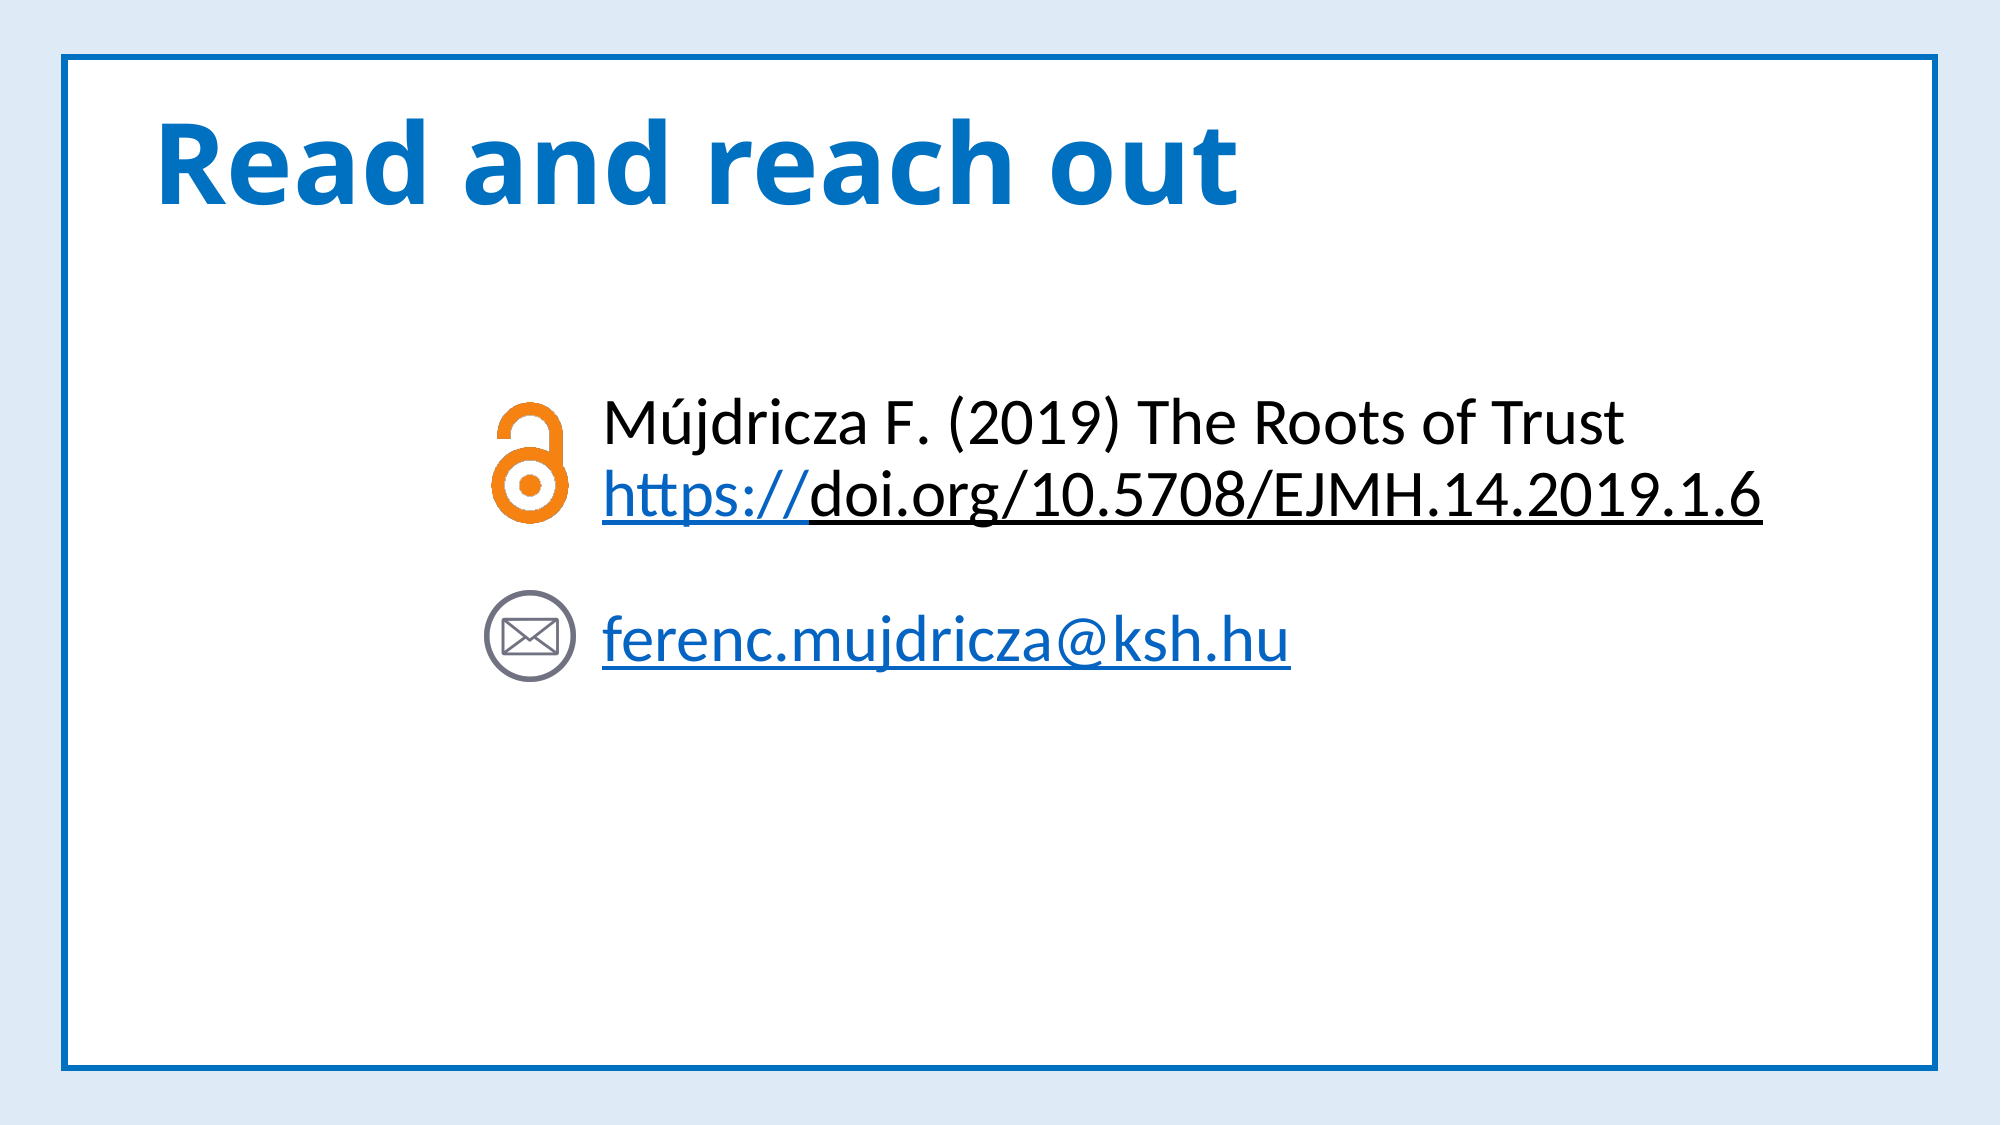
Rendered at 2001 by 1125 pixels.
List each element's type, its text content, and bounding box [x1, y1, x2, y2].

picture [484, 590, 576, 682]
list Mújdricza F. (2019) The Roots of Trust https://doi.org/10.5708/EJMH.14.2019.1.6 ferenc.mujdricza@ksh.hu [137, 378, 1863, 748]
title Read and reach out [137, 59, 1863, 278]
text_box [64, 56, 1936, 1069]
picture [490, 401, 570, 525]
